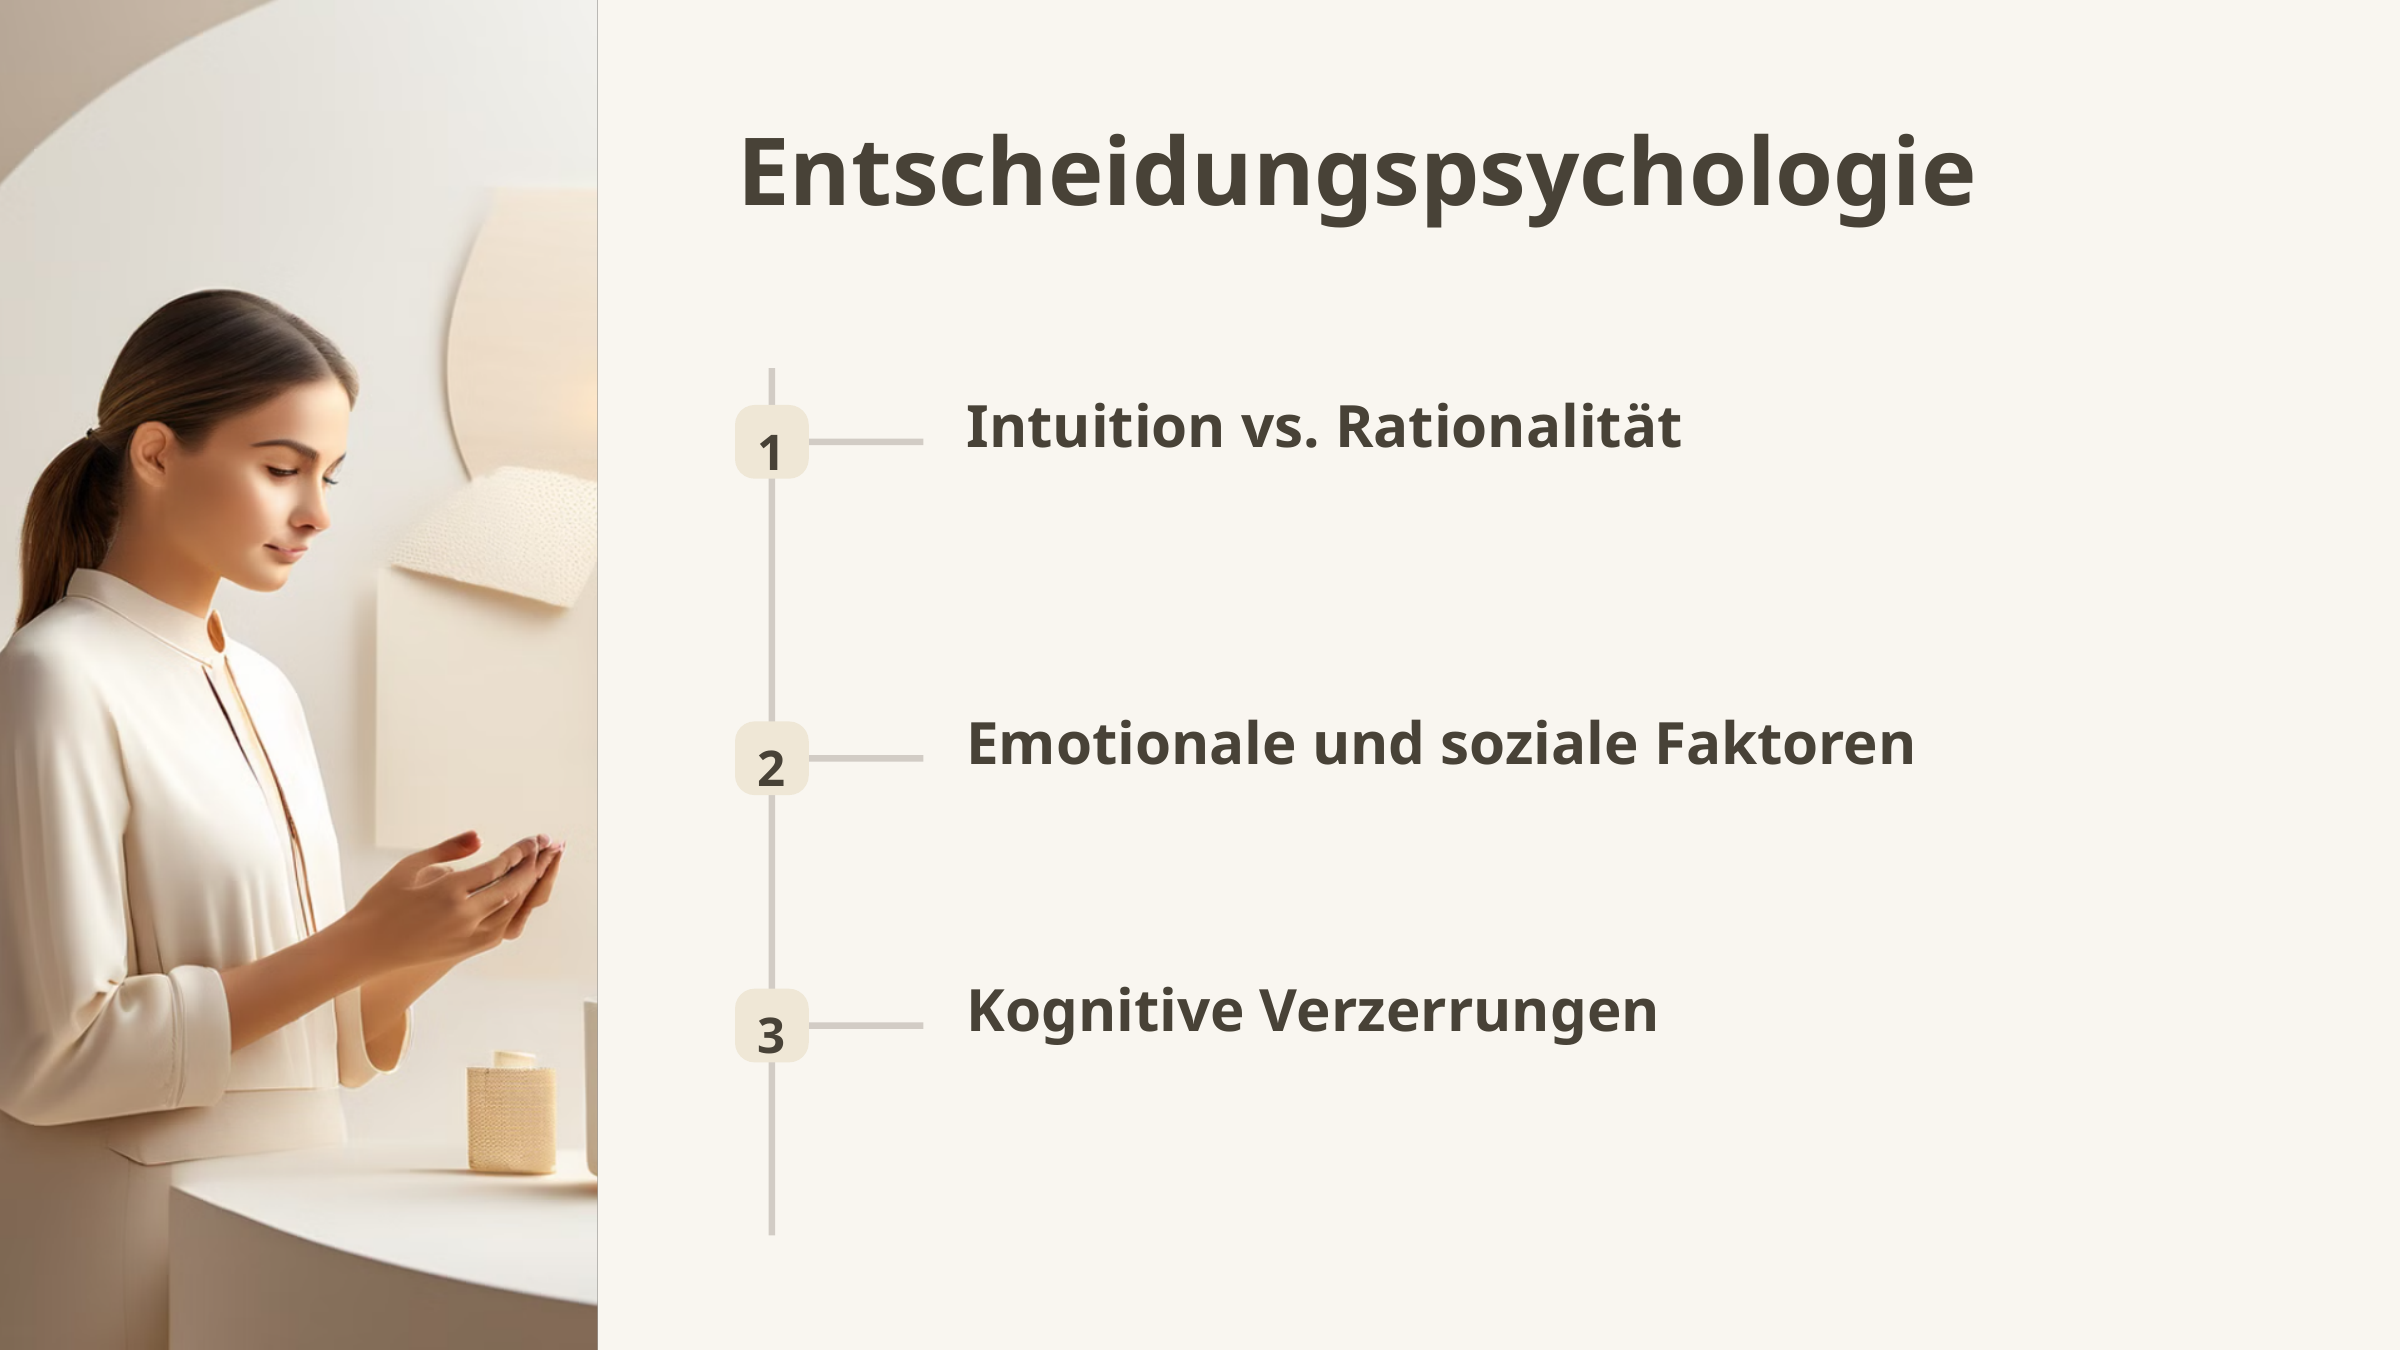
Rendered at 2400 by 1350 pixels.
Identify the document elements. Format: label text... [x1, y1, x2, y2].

text_box [735, 721, 809, 796]
text_box Emotionale und soziale Faktoren [951, 717, 1450, 769]
text_box [735, 988, 809, 1063]
picture [0, 0, 599, 1350]
text_box [768, 368, 776, 404]
text_box Entscheidungspsychologie [722, 114, 2278, 320]
text_box [768, 796, 776, 988]
text_box [735, 404, 809, 479]
text_box [809, 1022, 924, 1029]
text_box [768, 479, 776, 721]
text_box [809, 755, 924, 762]
text_box Intuition vs. Rationalität [951, 400, 1362, 453]
text_box [809, 438, 924, 446]
text_box 2 [756, 727, 787, 789]
text_box [768, 1063, 776, 1236]
text_box [599, 0, 2400, 1350]
text_box Kognitive Verzerrungen [951, 984, 1498, 1036]
text_box 3 [757, 994, 787, 1057]
text_box 1 [760, 411, 784, 473]
